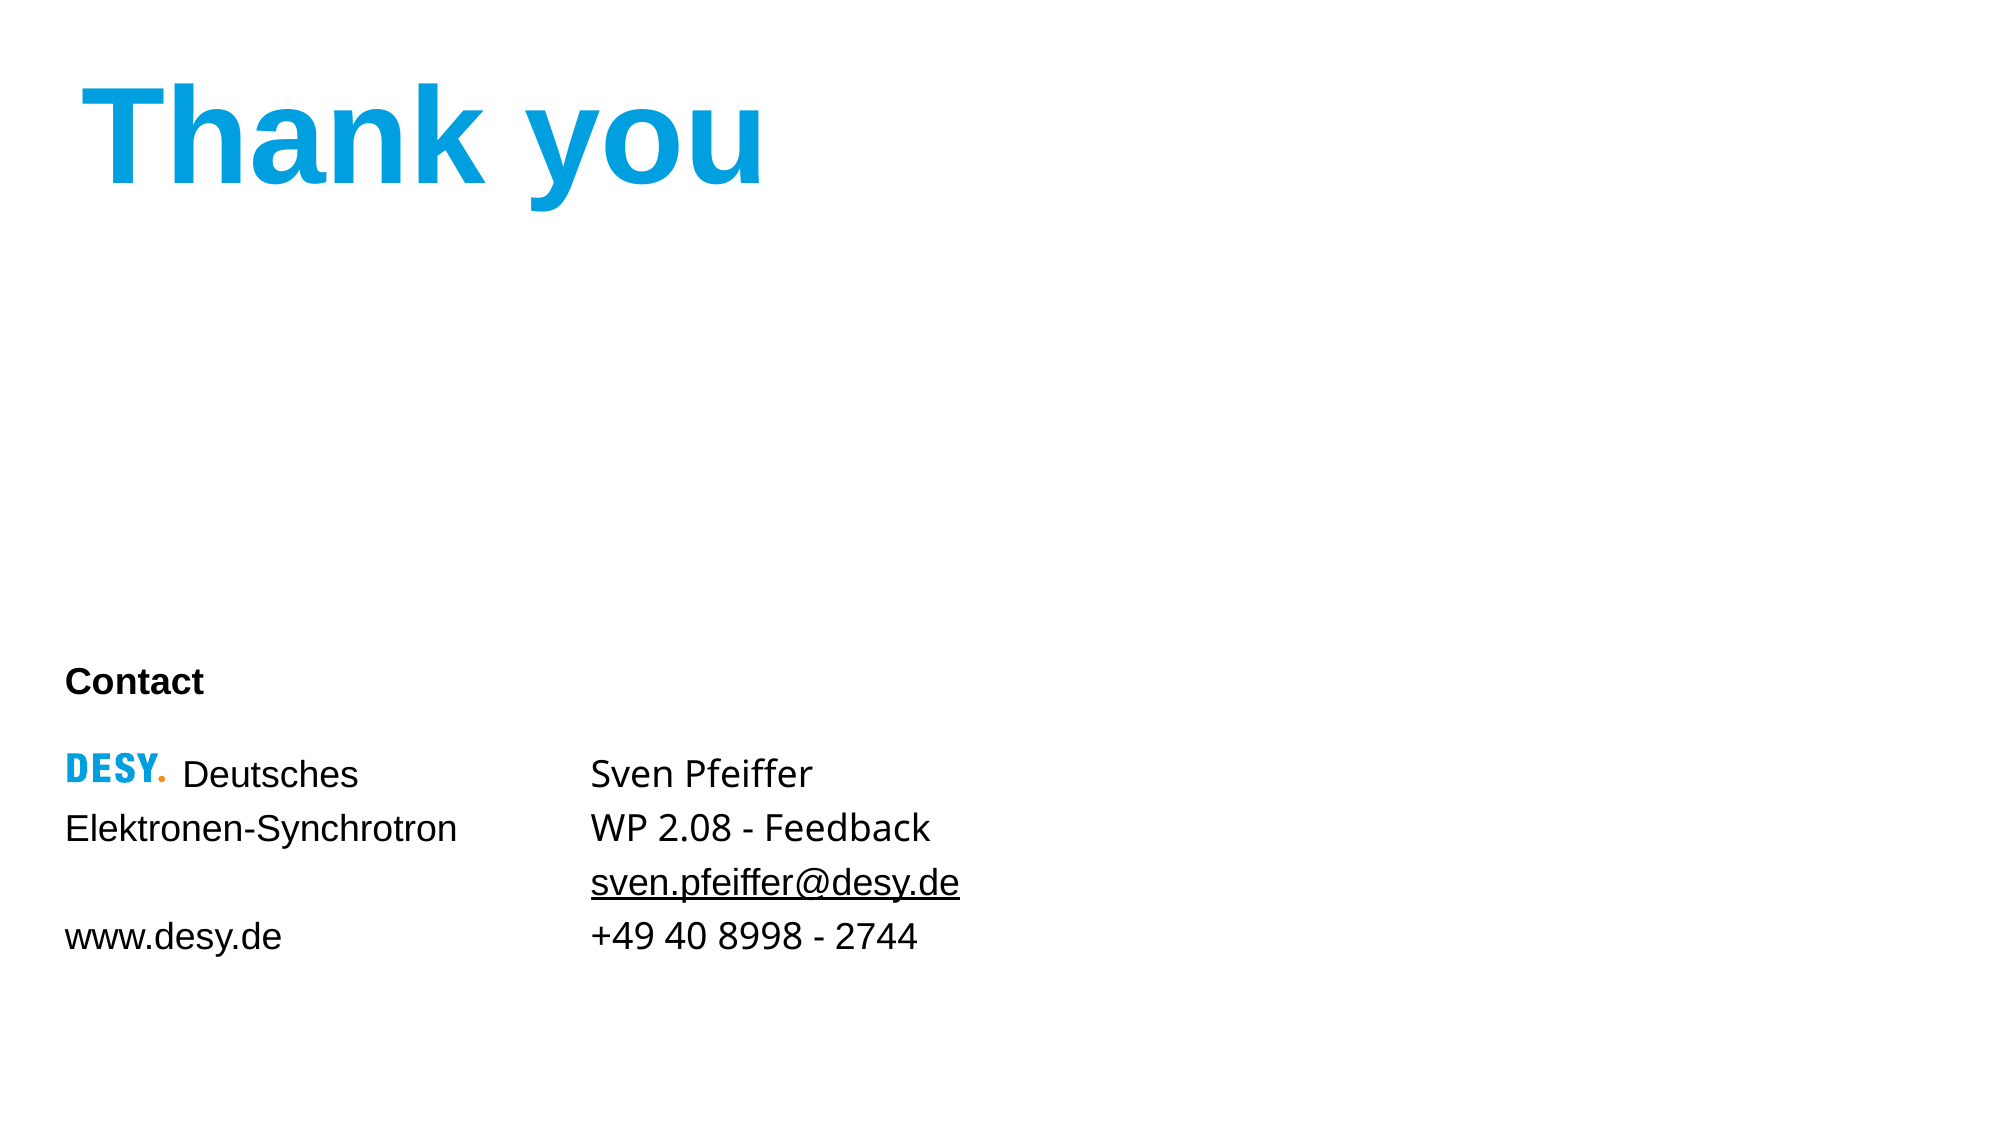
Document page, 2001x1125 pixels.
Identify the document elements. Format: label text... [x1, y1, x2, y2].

list Sven Pfeiffer WP 2.08 - Feedback sven.pfeiffer@desy.de +49 40 8998 - 2744 [590, 740, 1436, 1053]
text_box Thank you [66, 57, 1933, 634]
